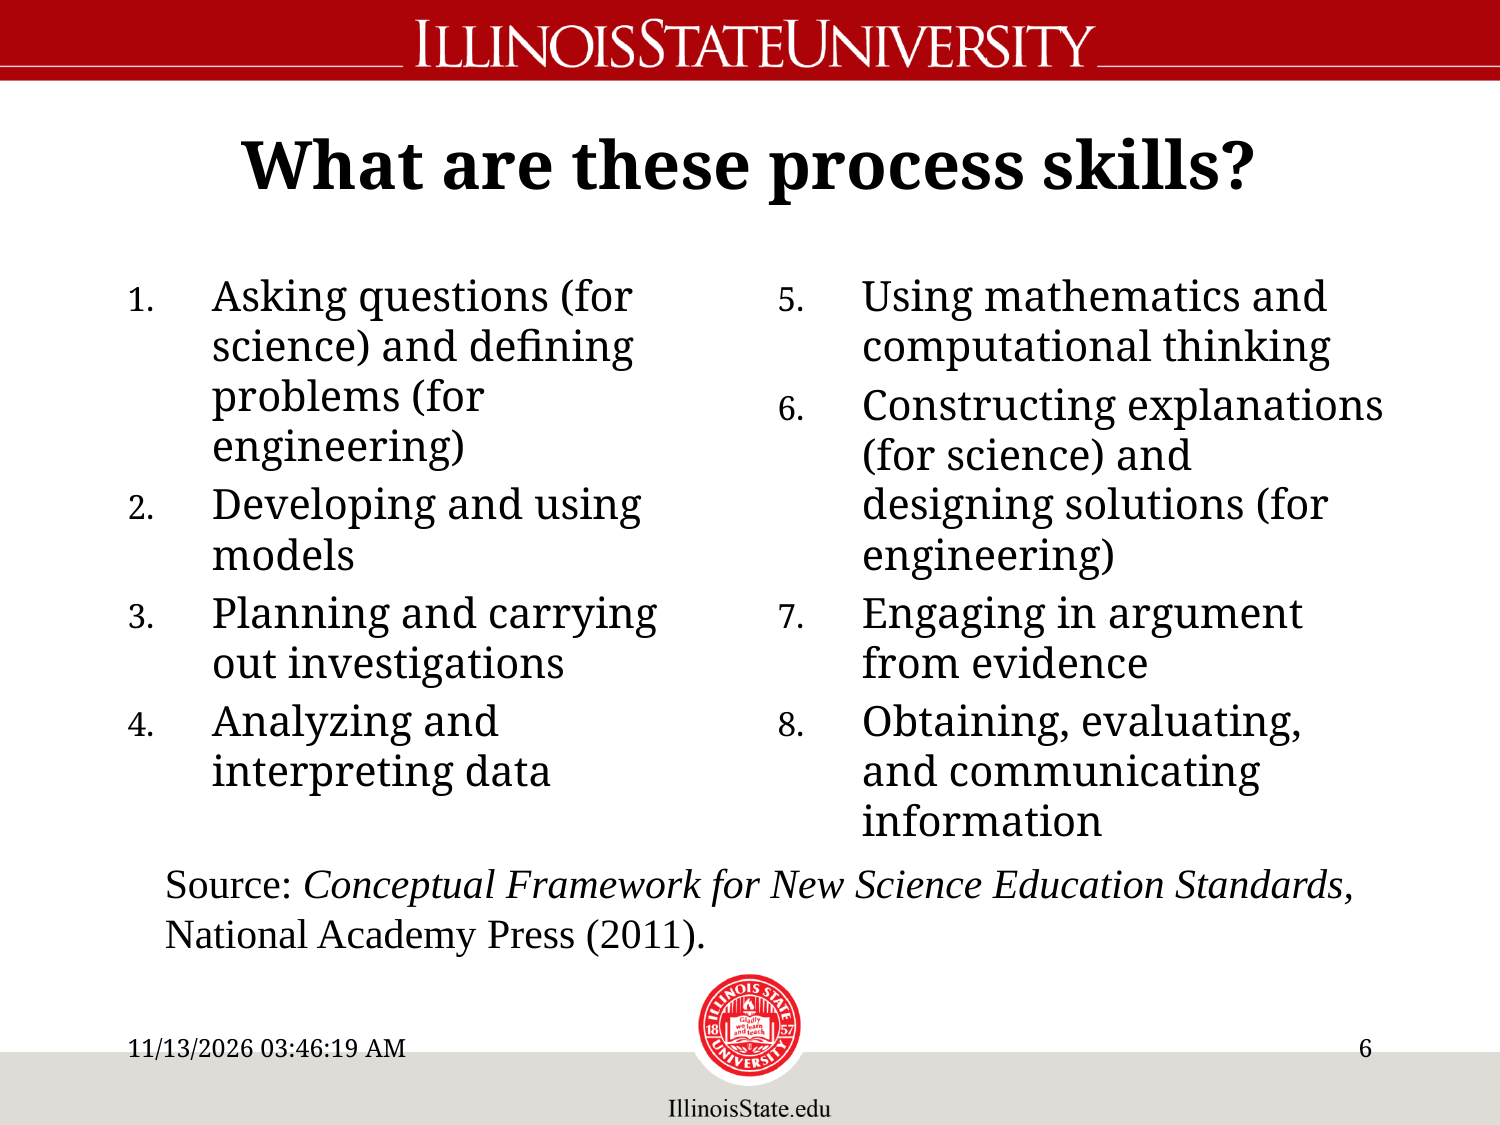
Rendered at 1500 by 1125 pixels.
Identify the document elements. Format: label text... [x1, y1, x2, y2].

picture [0, 0, 1500, 1125]
slide_number 5 [1074, 1024, 1388, 1101]
list Using mathematics and computational thinking Constructing explanations (for science) and designing solutions (for engineering) Engaging in argument from evidence Obtaining, evaluating, and communicating information [762, 262, 1400, 913]
list Asking questions (for science) and defining problems (for engineering) Developing and using models Planning and carrying out investigations Analyzing and interpreting data [112, 262, 738, 913]
title What are these process skills? [112, 99, 1388, 225]
text_box Source: Conceptual Framework for New Science Education Standards, National Academy Press (2011). [150, 849, 1388, 965]
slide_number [112, 1024, 426, 1101]
